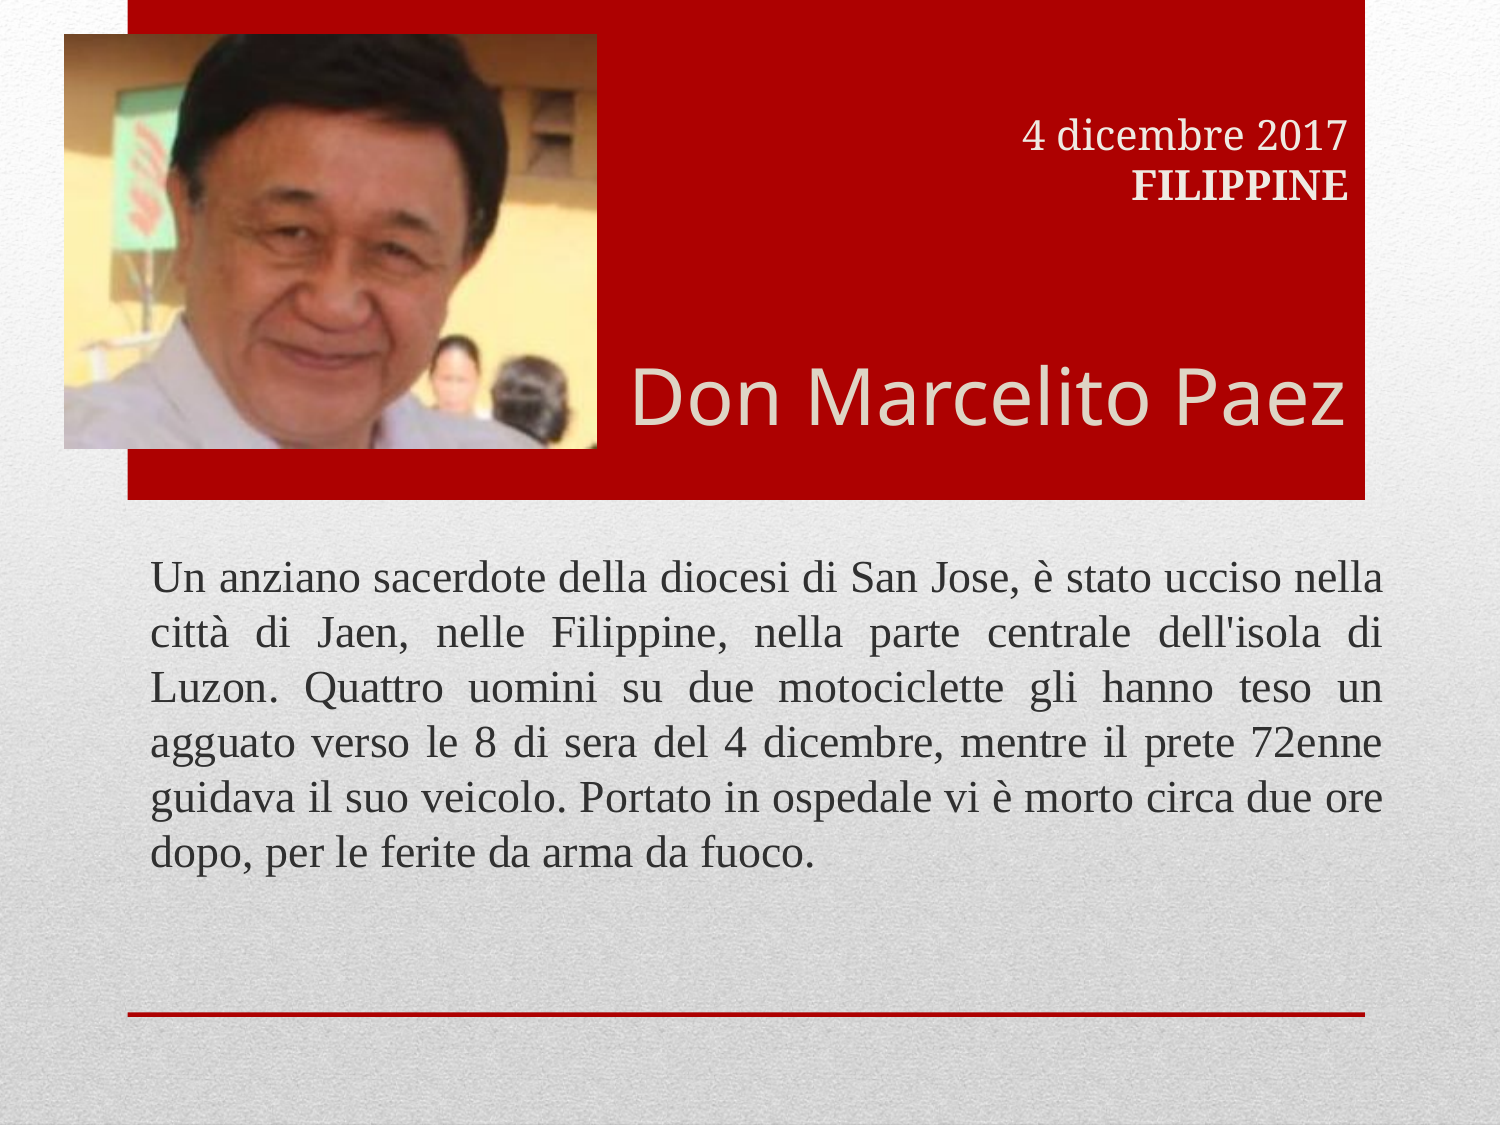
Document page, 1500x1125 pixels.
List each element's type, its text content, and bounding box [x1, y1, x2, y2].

subtitle Un anziano sacerdote della diocesi di San Jose, è stato ucciso nella città di Jaen, nelle Filippine, nella parte centrale dell'isola di Luzon. Quattro uomini su due motociclette gli hanno teso un agguato verso le 8 di sera del 4 dicembre, mentre il prete 72enne guidava il suo veicolo. Portato in ospedale vi è morto circa due ore dopo, per le ferite da arma da fuoco. [135, 538, 1400, 953]
text_box 4 dicembre 2017 FILIPPINE [602, 101, 1364, 217]
title Don Marcelito Paez [602, 316, 1362, 449]
picture [64, 33, 598, 450]
